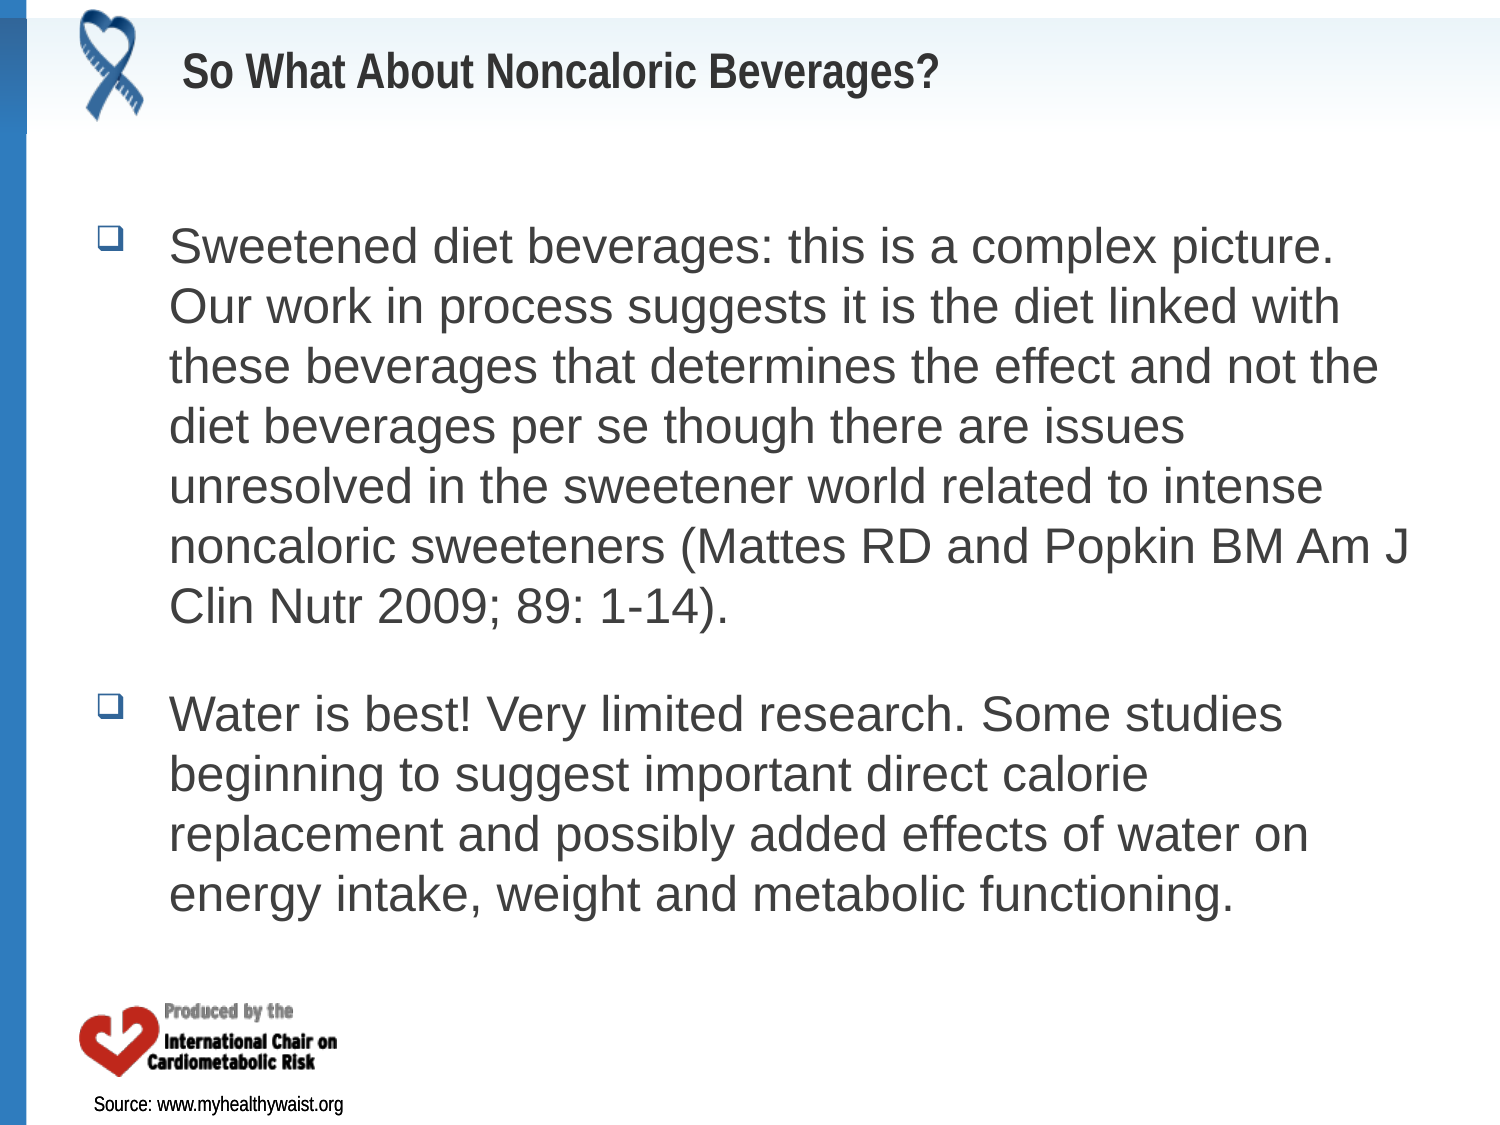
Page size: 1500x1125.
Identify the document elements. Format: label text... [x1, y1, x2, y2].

list Sweetened diet beverages: this is a complex picture. Our work in process suggests it is the diet linked with these beverages that determines the effect and not the diet beverages per se though there are issues unresolved in the sweetener world related to intense noncaloric sweeteners (Mattes RD and Popkin BM Am J Clin Nutr 2009; 89: 1-14). Water is best! Very limited research. Some studies beginning to suggest important direct calorie replacement and possibly added effects of water on energy intake, weight and metabolic functioning. [78, 156, 1429, 979]
picture [79, 1003, 337, 1077]
picture [79, 9, 144, 122]
title So What About Noncaloric Beverages? [167, 30, 1429, 107]
